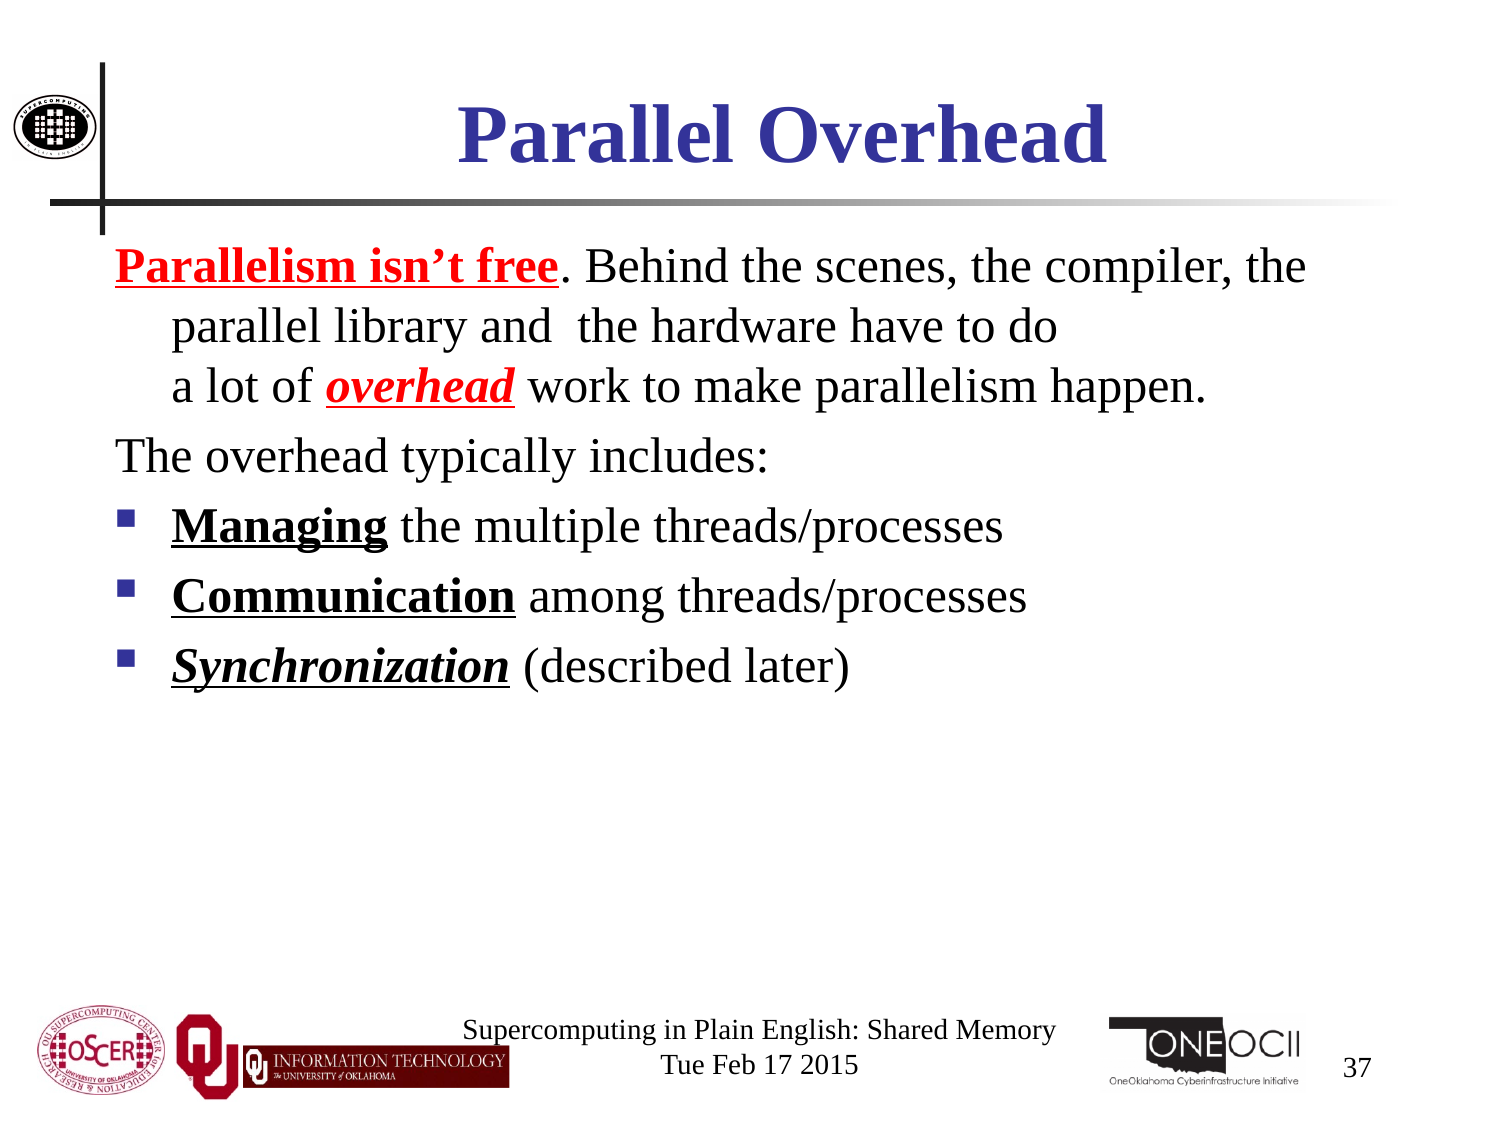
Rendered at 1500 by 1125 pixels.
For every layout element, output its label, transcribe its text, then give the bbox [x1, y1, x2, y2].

footer Supercomputing in Plain English: Shared Memory Tue Feb 17 2015 [431, 1012, 1088, 1088]
list Parallelism isn’t free. Behind the scenes, the compiler, the parallel library and the hardware have to do a lot of overhead work to make parallelism happen. The overhead typically includes: Managing the multiple threads/processes Communication among threads/processes Synchronization (described later) [99, 224, 1401, 988]
picture [37, 1005, 165, 1095]
picture [12, 94, 98, 161]
title Parallel Overhead [124, 74, 1442, 187]
picture [1100, 1013, 1306, 1093]
picture [174, 1012, 513, 1102]
slide_number 37 [1174, 1015, 1388, 1091]
